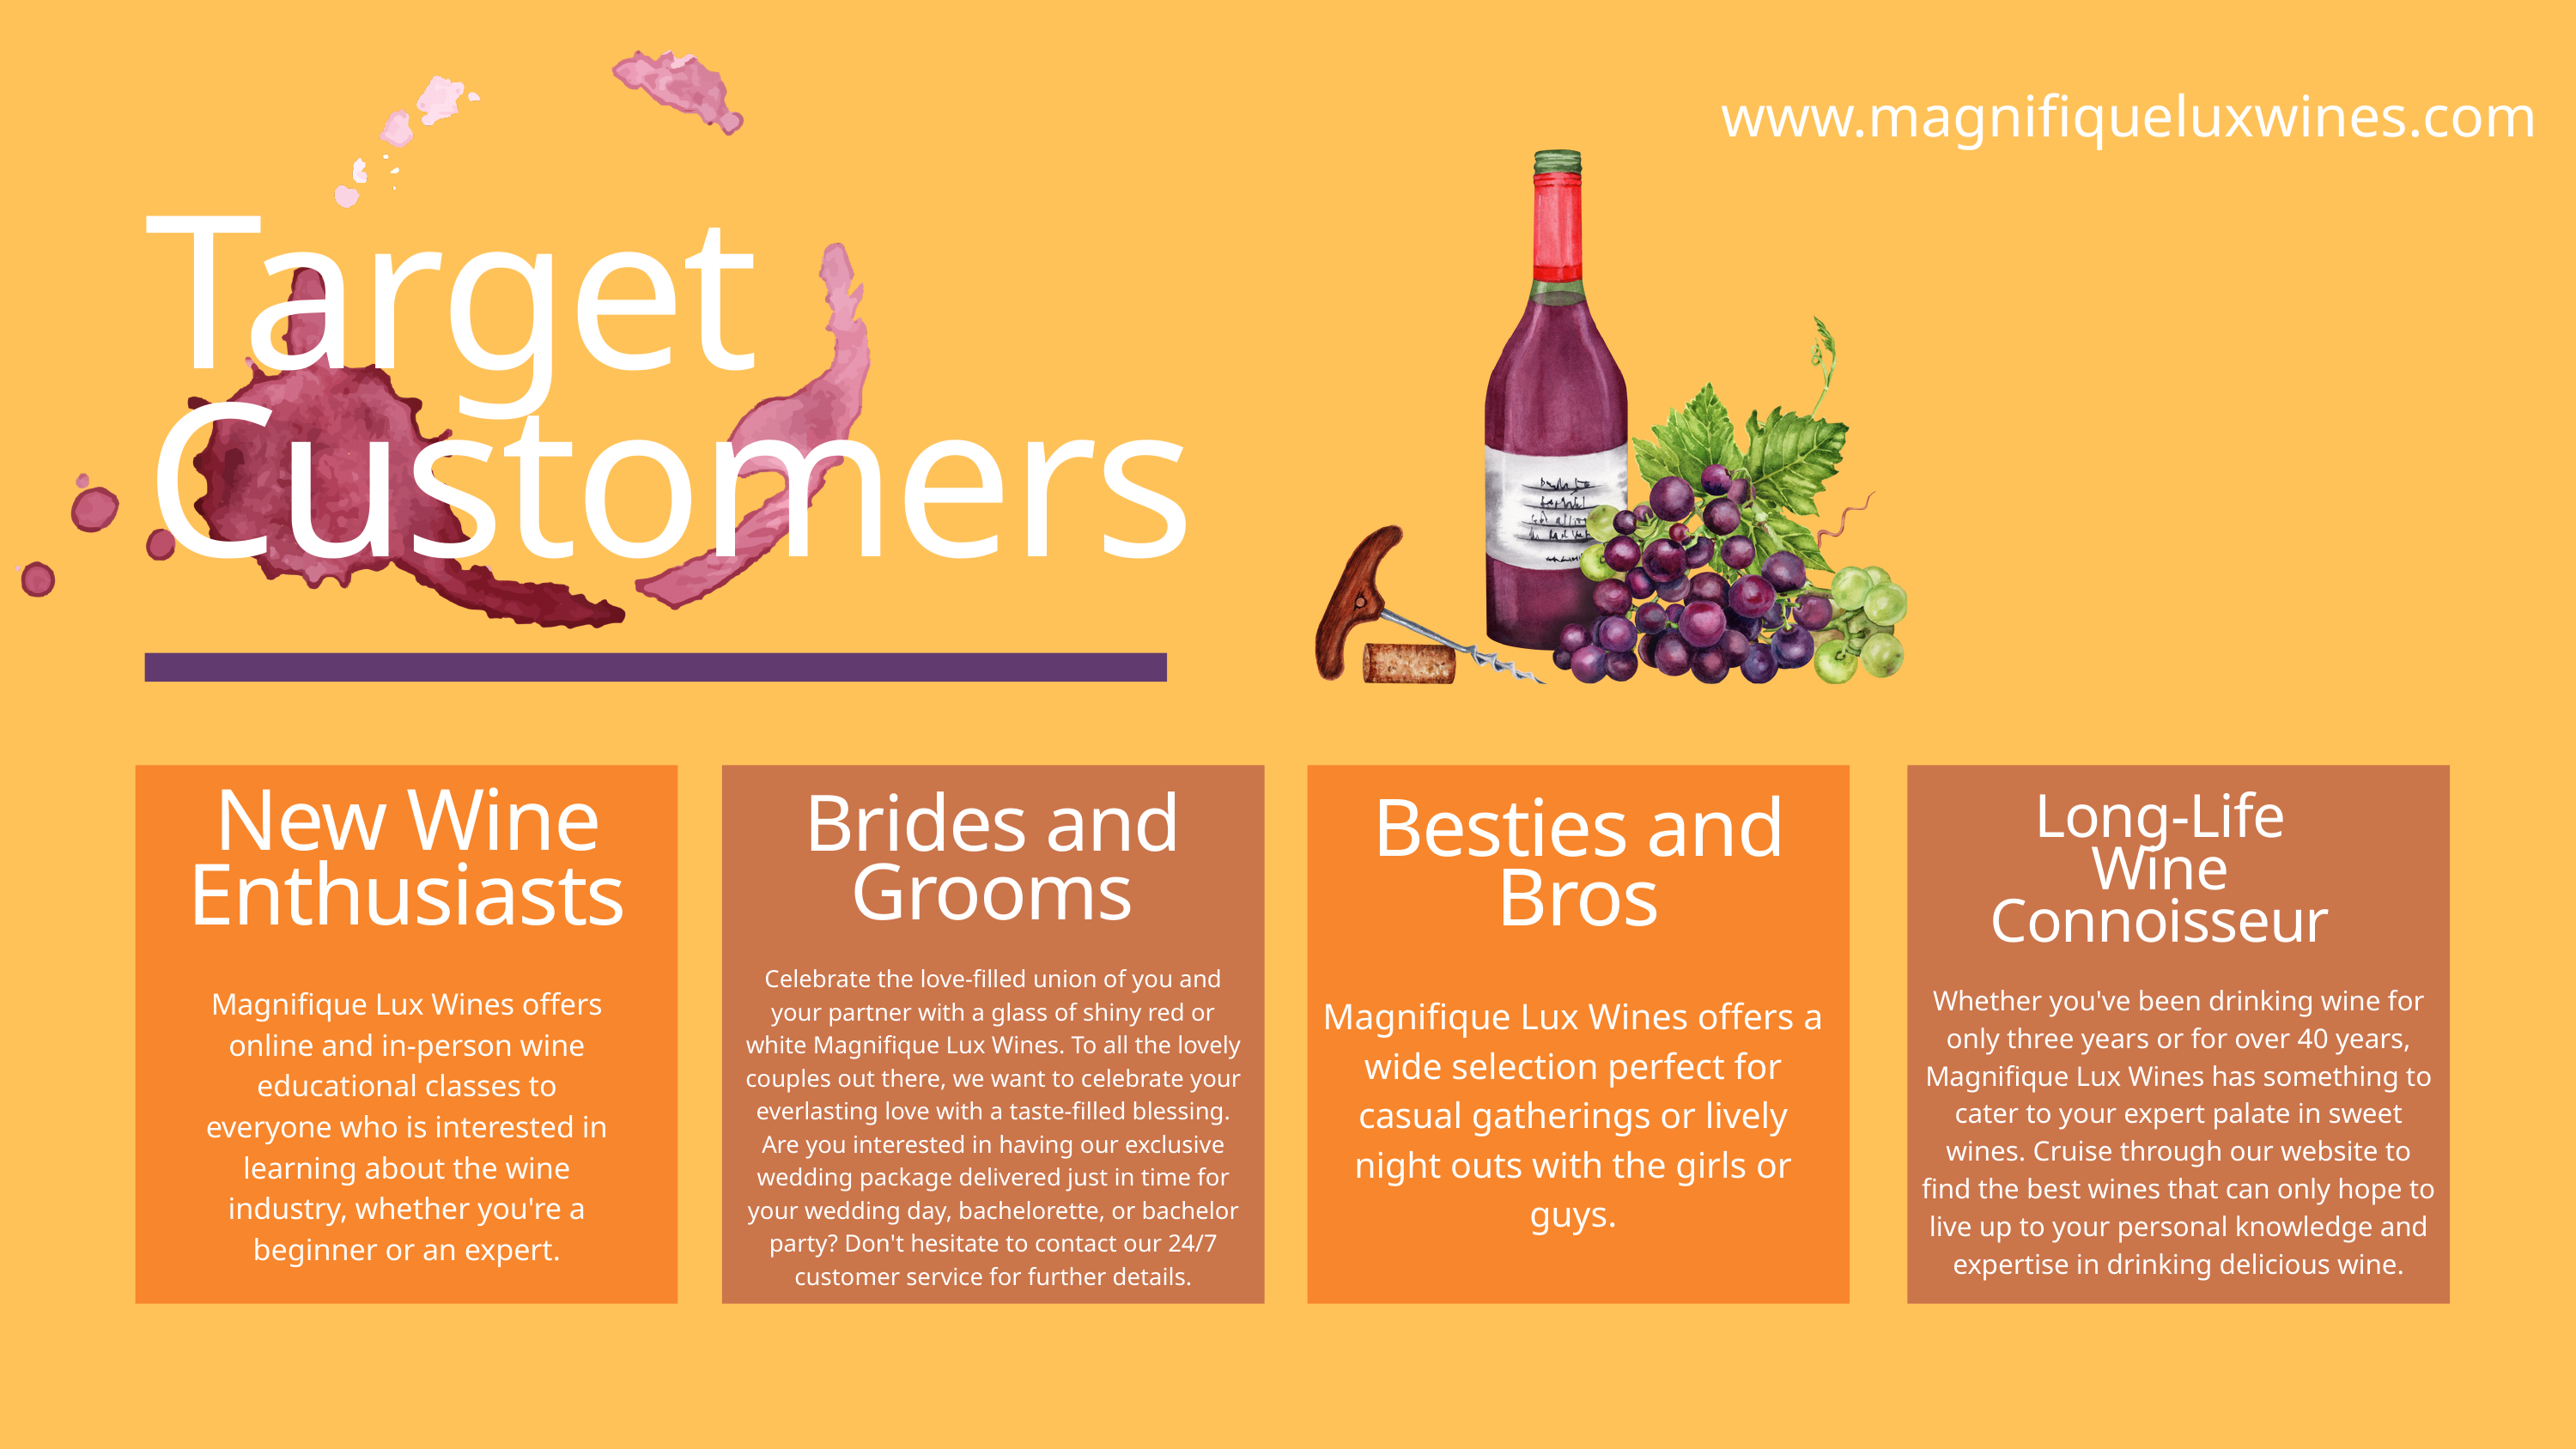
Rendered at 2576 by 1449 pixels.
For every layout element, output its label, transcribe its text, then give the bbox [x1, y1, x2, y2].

text_box [1307, 765, 1850, 1304]
text_box www.magnifiqueluxwines.com [1629, 80, 2539, 149]
text_box Besties and Bros [1332, 802, 1826, 943]
text_box New Wine Enthusiasts [144, 792, 671, 943]
text_box Magnifique Lux Wines offers online and in-person wine educational classes to everyone who is interested in learning about the wine industry, whether you're a beginner or an expert. [192, 979, 621, 1307]
text_box Target Customers [144, 223, 1470, 600]
text_box Brides and Grooms [750, 798, 1234, 936]
text_box Whether you've been drinking wine for only three years or for over 40 years, Magnifique Lux Wines has something to cater to your expert palate in sweet wines. Cruise through our website to find the best wines that can only hope to live up to your personal knowledge and expertise in drinking delicious wine. [1921, 978, 2437, 1280]
text_box [144, 652, 1168, 682]
text_box [1907, 765, 2451, 1304]
text_box [0, 49, 872, 629]
text_box Long-Life Wine Connoisseur [1975, 797, 2345, 955]
text_box Magnifique Lux Wines offers a wide selection perfect for casual gatherings or lively night outs with the girls or guys. [1315, 987, 1832, 1234]
text_box [721, 765, 1265, 1304]
text_box Celebrate the love-filled union of you and your partner with a glass of shiny red or white Magnifique Lux Wines. To all the lovely couples out there, we want to celebrate your everlasting love with a taste-filled blessing. Are you interested in having our exclusive wedding package delivered just in time for your wedding day, bachelorette, or bachelor party? Don't hesitate to contact our 24/7 customer service for further details. [743, 959, 1243, 1290]
text_box [1315, 149, 1908, 684]
text_box [135, 765, 678, 1304]
